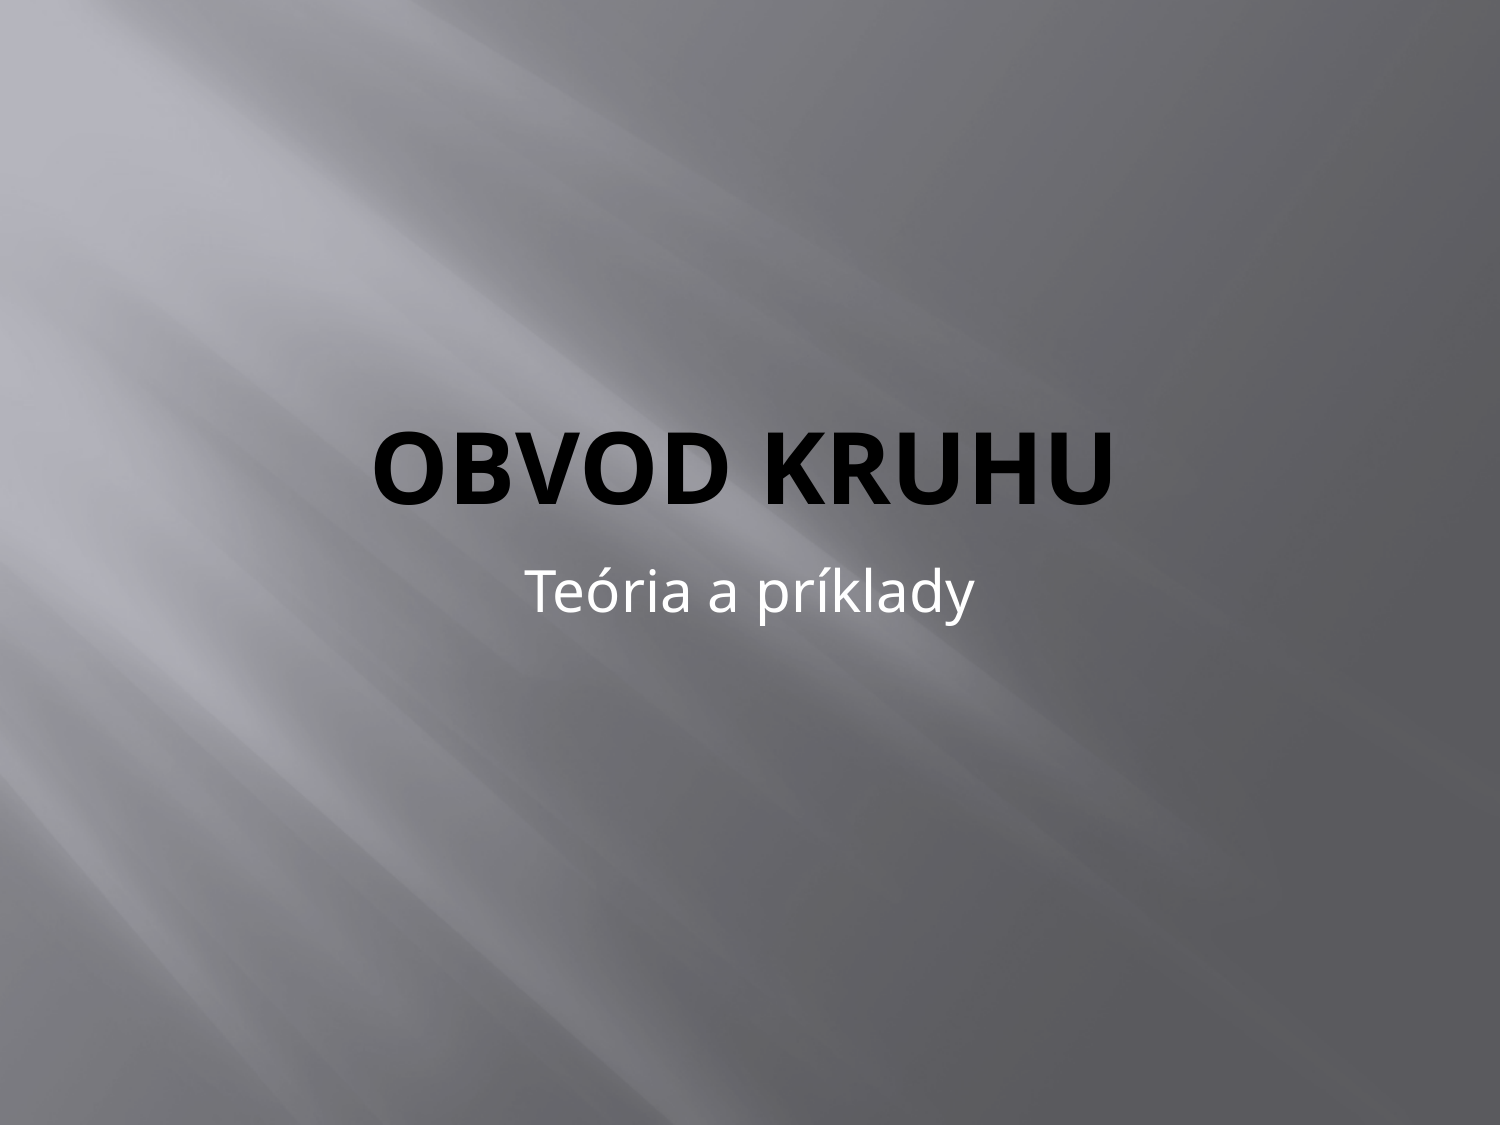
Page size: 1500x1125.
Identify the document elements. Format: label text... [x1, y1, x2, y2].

subtitle Teória a príklady [225, 546, 1275, 834]
title Obvod kruhu [69, 224, 1420, 525]
